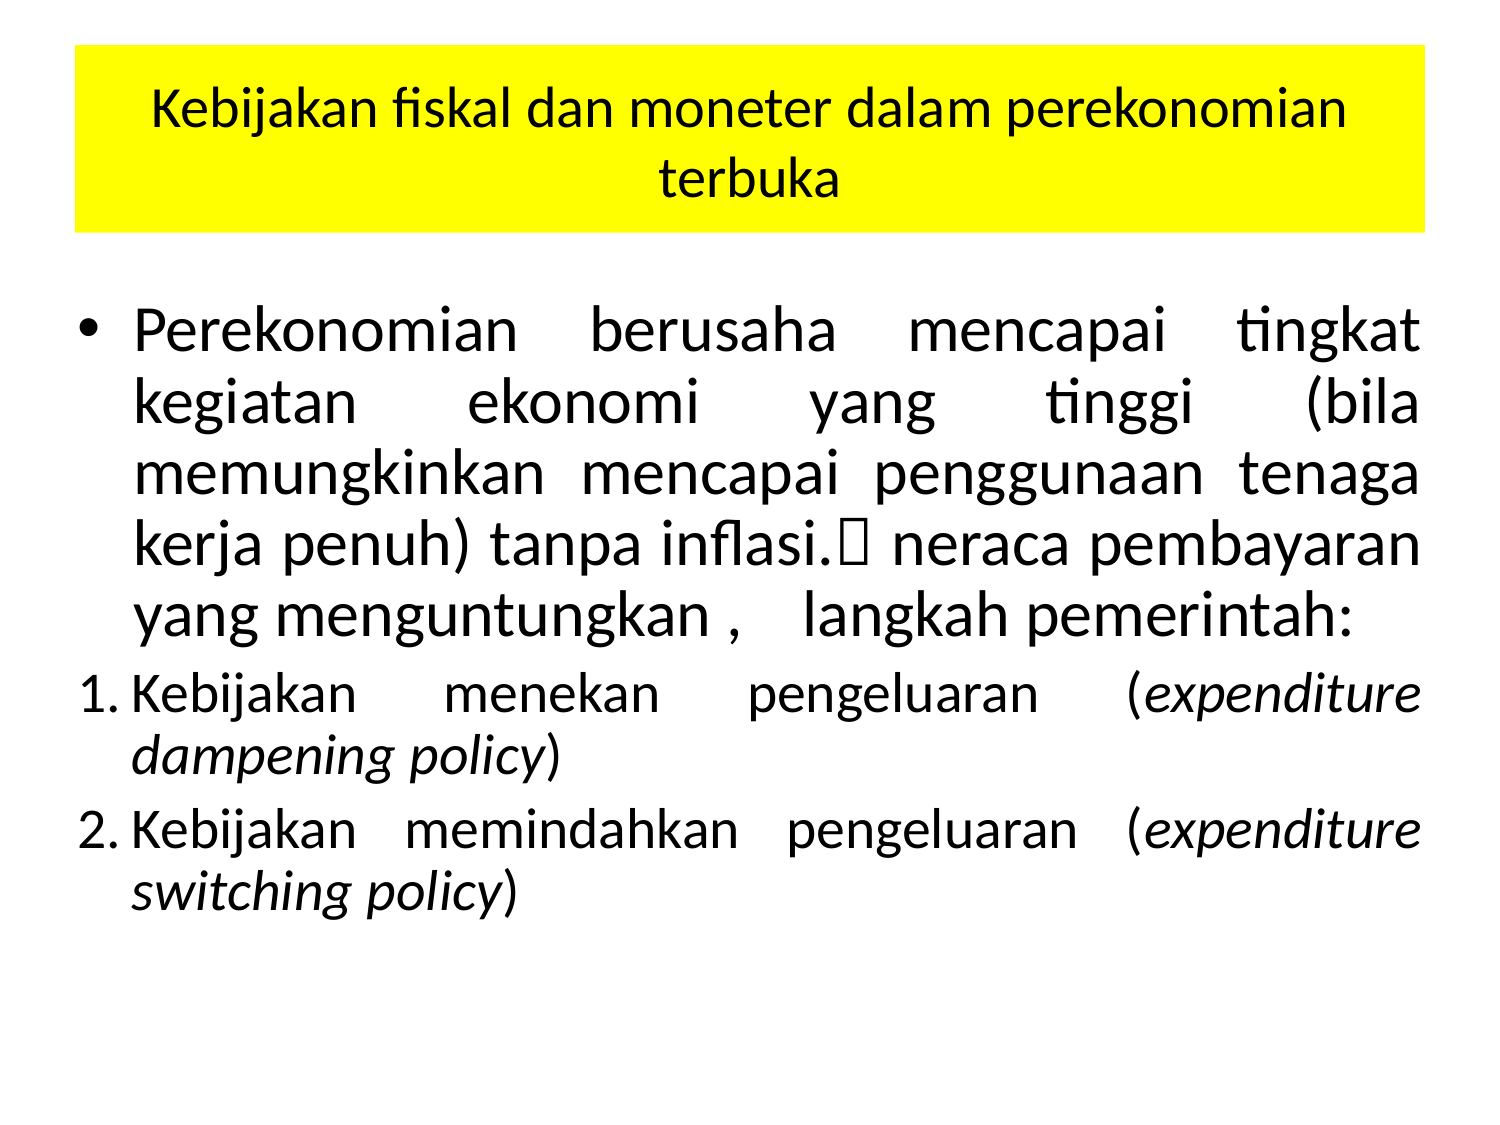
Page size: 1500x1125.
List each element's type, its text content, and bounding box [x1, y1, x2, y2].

list Perekonomian berusaha mencapai tingkat kegiatan ekonomi yang tinggi (bila memungkinkan mencapai penggunaan tenaga kerja penuh) tanpa inflasi. neraca pembayaran yang menguntungkan , langkah pemerintah: Kebijakan menekan pengeluaran (expenditure dampening policy) Kebijakan memindahkan pengeluaran (expenditure switching policy) [62, 287, 1438, 963]
title Kebijakan fiskal dan moneter dalam perekonomian terbuka [75, 45, 1425, 233]
